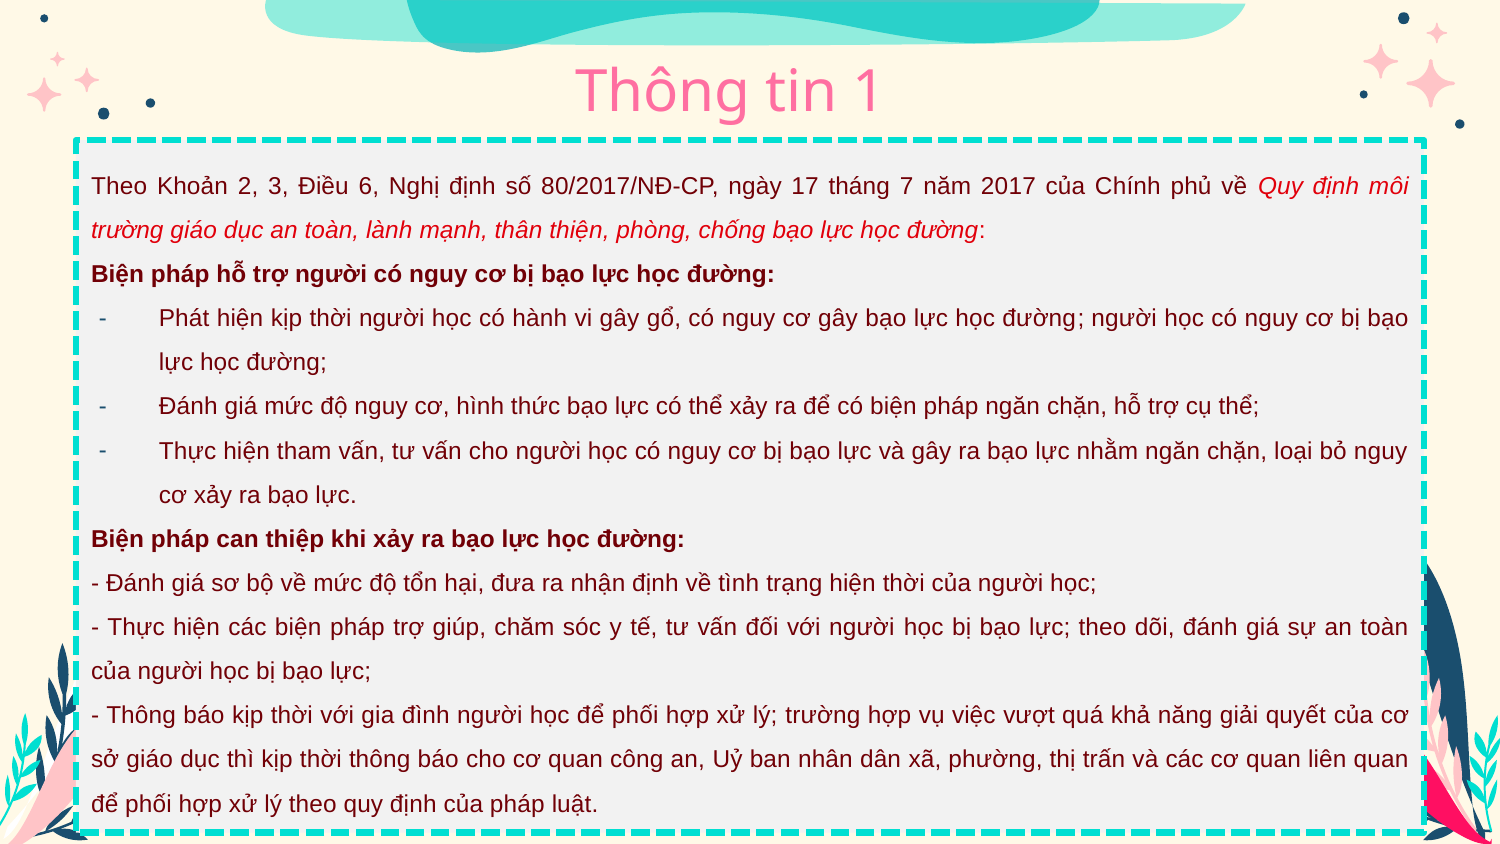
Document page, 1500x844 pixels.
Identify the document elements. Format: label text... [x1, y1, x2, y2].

text_box Theo Khoản 2, 3, Điều 6, Nghị định số 80/2017/NĐ-CP, ngày 17 tháng 7 năm 2017 của Chính phủ về Quy định môi trường giáo dục an toàn, lành mạnh, thân thiện, phòng, chống bạo lực học đường: Biện pháp hỗ trợ người có nguy cơ bị bạo lực học đường: Phát hiện kịp thời người học có hành vi gây gổ, có nguy cơ gây bạo lực học đường; người học có nguy cơ bị bạo lực học đường; Đánh giá mức độ nguy cơ, hình thức bạo lực có thể xảy ra để có biện pháp ngăn chặn, hỗ trợ cụ thể; Thực hiện tham vấn, tư vấn cho người học có nguy cơ bị bạo lực và gây ra bạo lực nhằm ngăn chặn, loại bỏ nguy cơ xảy ra bạo lực. Biện pháp can thiệp khi xảy ra bạo lực học đường: - Đánh giá sơ bộ về mức độ tổn hại, đưa ra nhận định về tình trạng hiện thời của người học; - Thực hiện các biện pháp trợ giúp, chăm sóc y tế, tư vấn đối với người học bị bạo lực; theo dõi, đánh giá sự an toàn của người học bị bạo lực; - Thông báo kịp thời với gia đình người học để phối hợp xử lý; trường hợp vụ việc vượt quá khả năng giải quyết của cơ sở giáo dục thì kịp thời thông báo cho cơ quan công an, Uỷ ban nhân dân xã, phường, thị trấn và các cơ quan liên quan để phối hợp xử lý theo quy định của pháp luật. [74, 138, 1426, 835]
text_box Thông tin 1 [560, 45, 940, 131]
